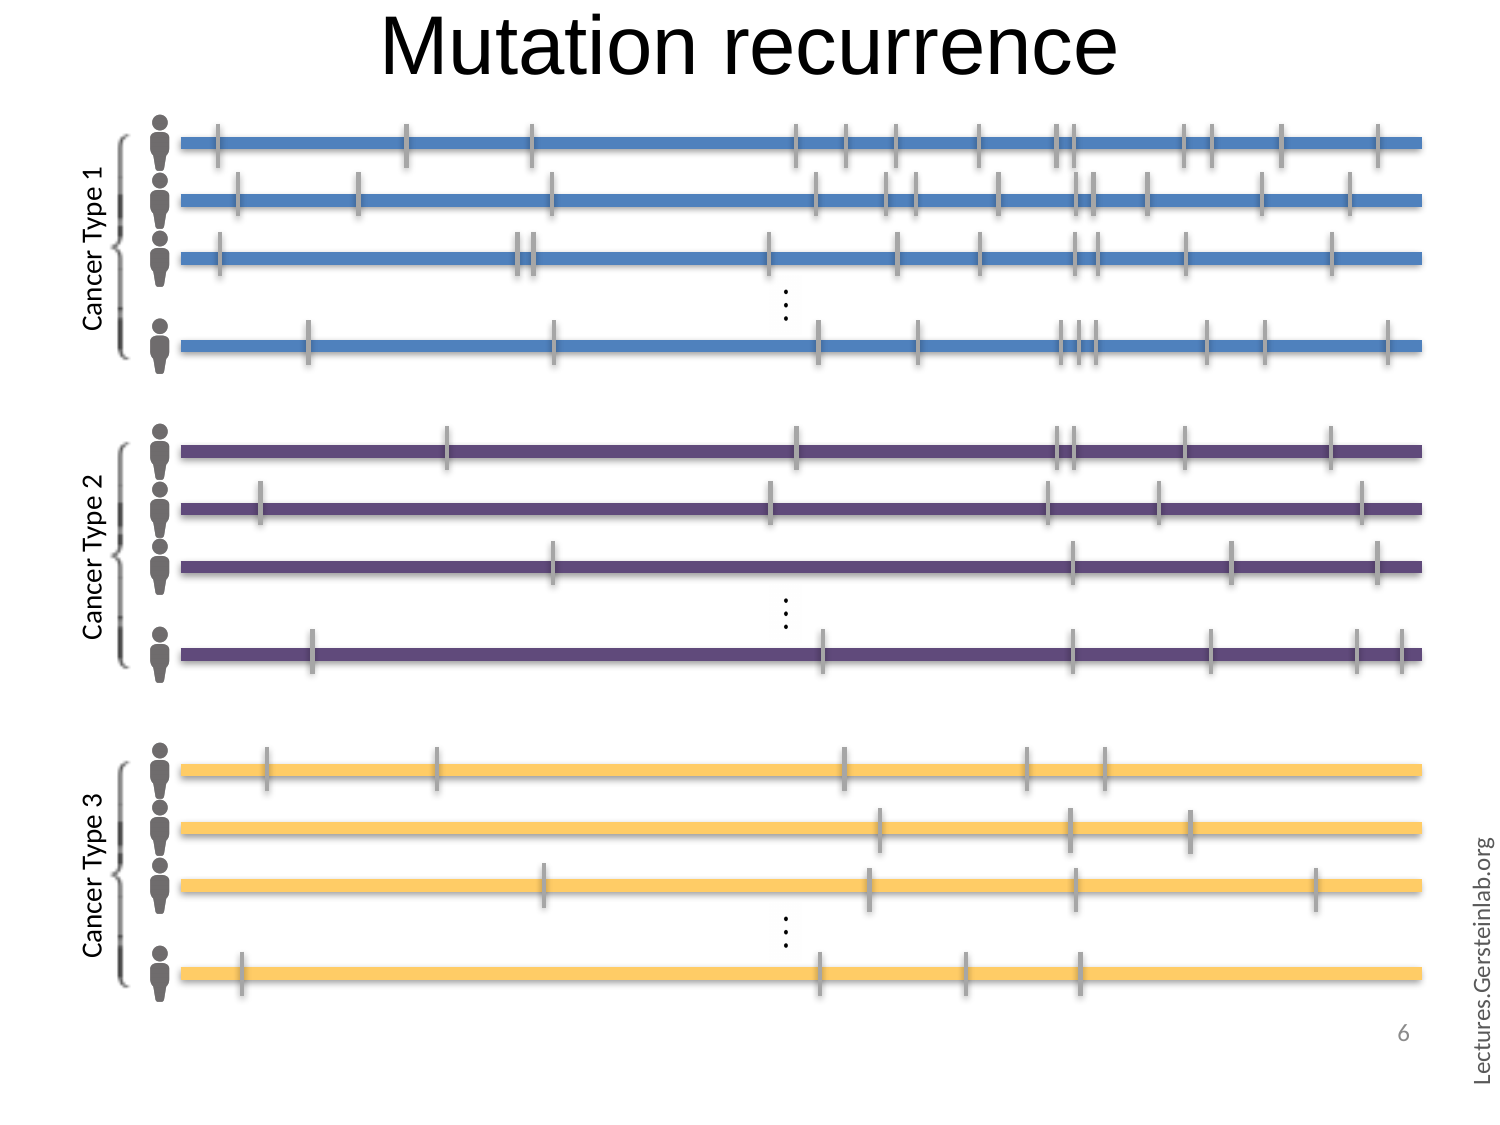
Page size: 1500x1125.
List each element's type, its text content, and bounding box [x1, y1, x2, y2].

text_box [64, 114, 1423, 1003]
slide_number 6 [1074, 1008, 1425, 1062]
text_box Mutation recurrence [112, 0, 1388, 68]
